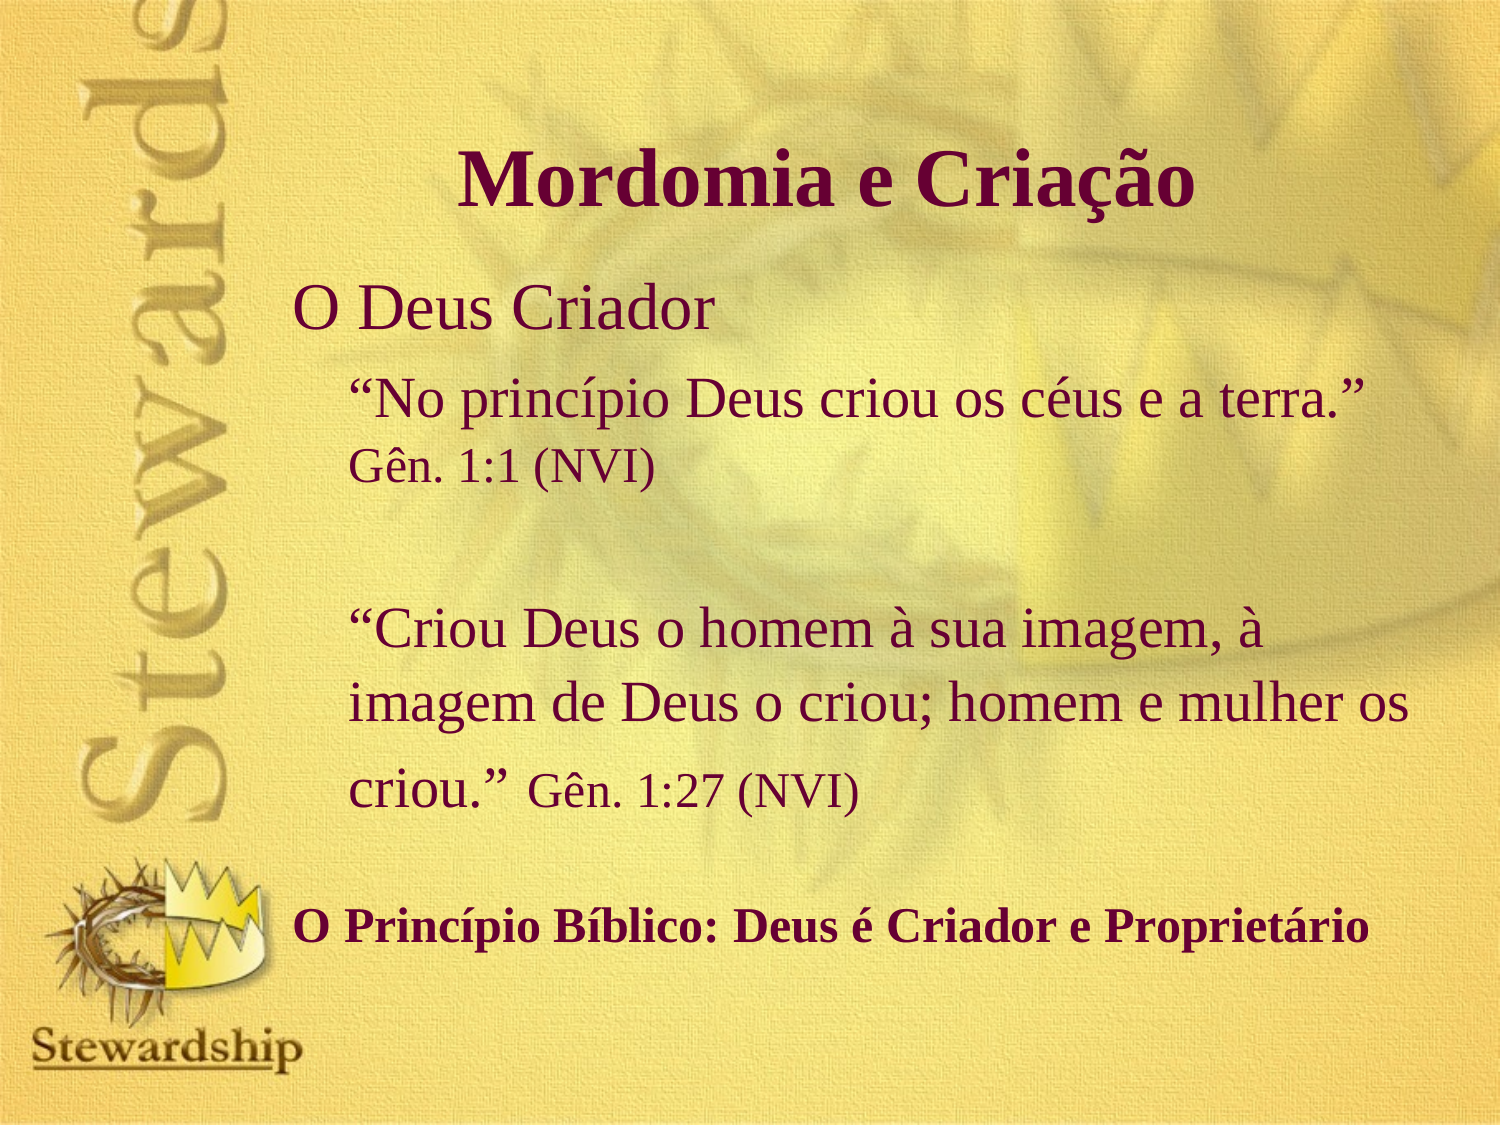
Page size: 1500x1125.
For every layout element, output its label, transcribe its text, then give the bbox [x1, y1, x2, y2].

list O Deus Criador “No princípio Deus criou os céus e a terra.” Gên. 1:1 (NVI) “Criou Deus o homem à sua imagem, à imagem de Deus o criou; homem e mulher os criou.” Gên. 1:27 (NVI) O Princípio Bíblico: Deus é Criador e Proprietário [277, 255, 1447, 988]
picture [0, 0, 1500, 1125]
title Mordomia e Criação [230, 113, 1425, 233]
